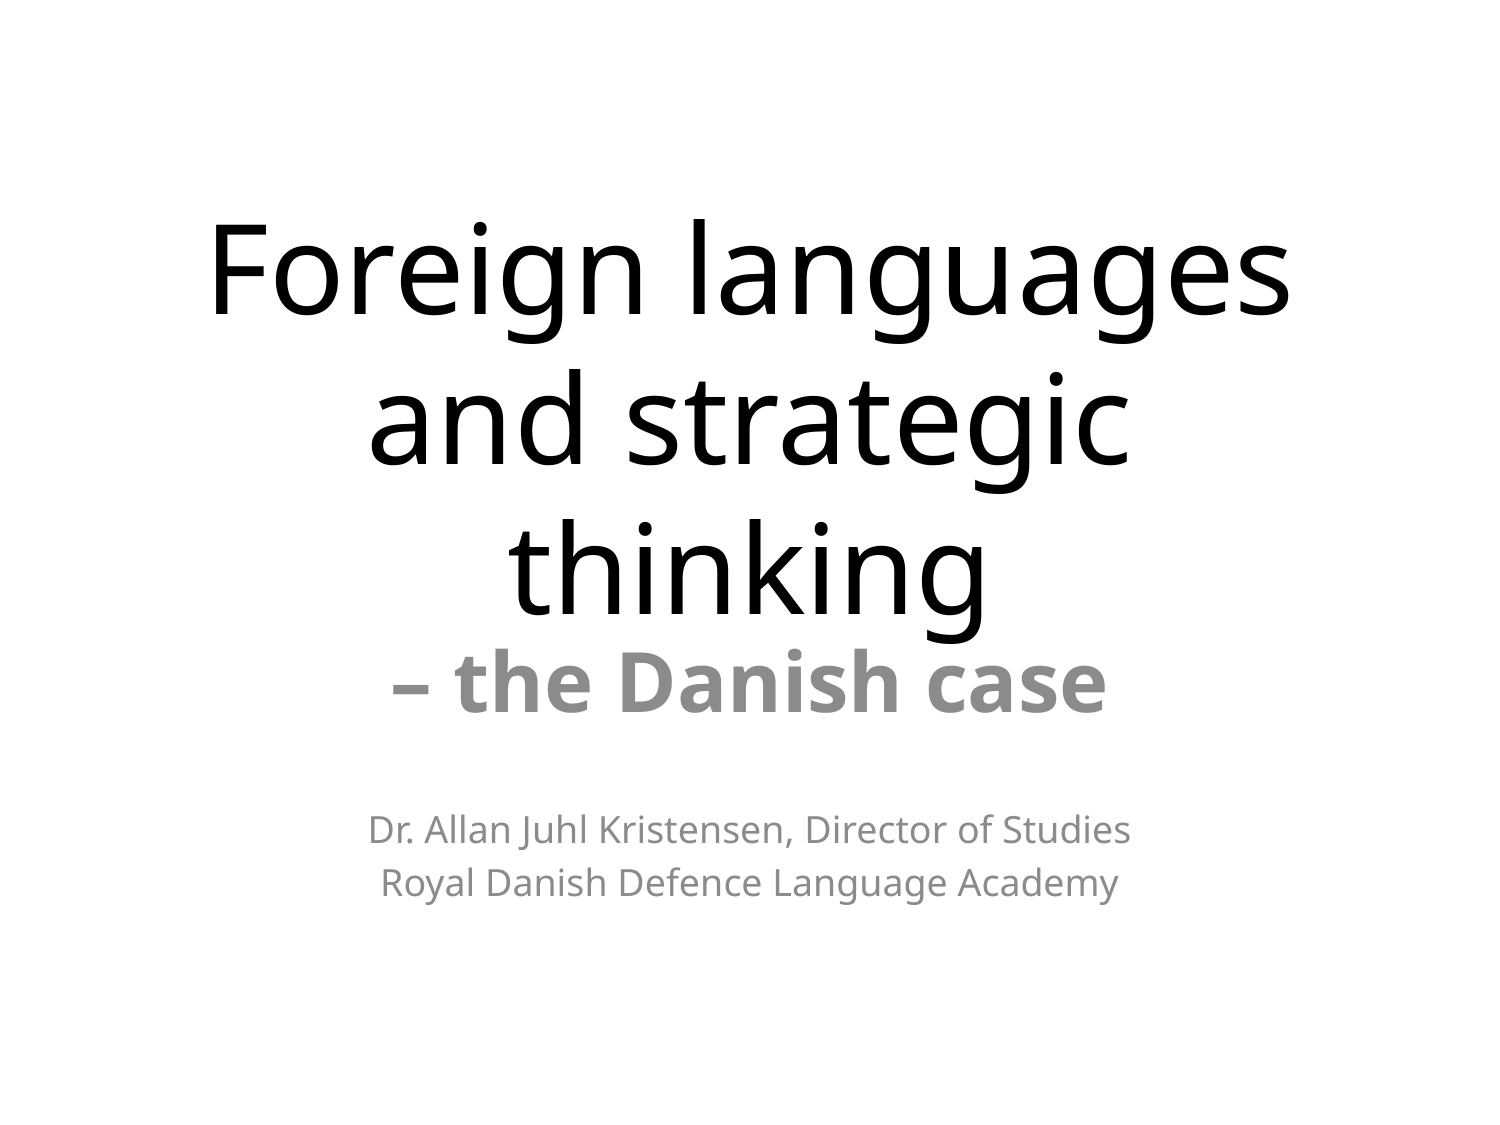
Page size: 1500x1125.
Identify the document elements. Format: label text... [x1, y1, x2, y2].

title Foreign languages and strategic thinking [112, 219, 1388, 610]
subtitle – the Danish case Dr. Allan Juhl Kristensen, Director of Studies Royal Danish Defence Language Academy [225, 621, 1275, 1067]
